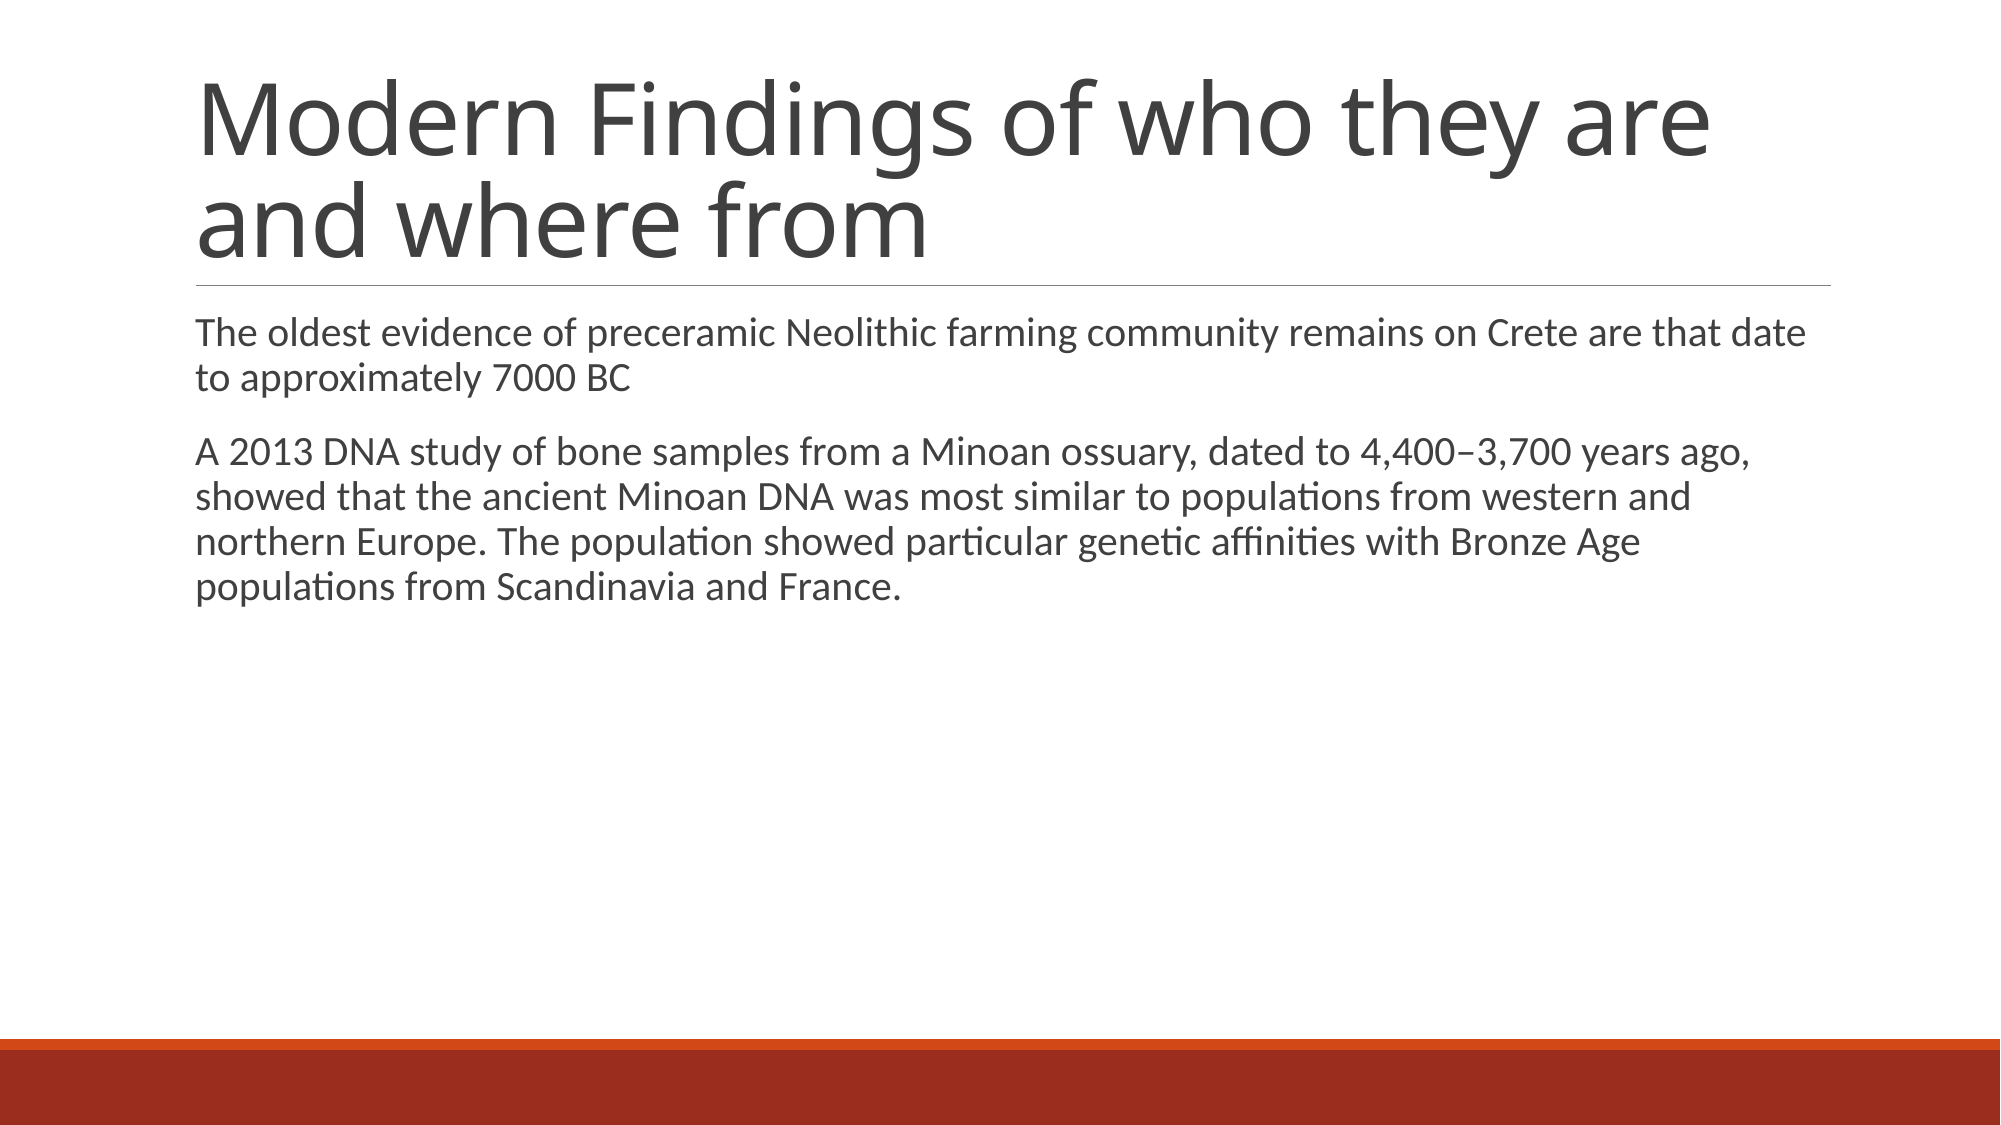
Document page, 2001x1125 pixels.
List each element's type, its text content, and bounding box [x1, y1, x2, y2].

list The oldest evidence of preceramic Neolithic farming community remains on Crete are that date to approximately 7000 BC A 2013 DNA study of bone samples from a Minoan ossuary, dated to 4,400–3,700 years ago, showed that the ancient Minoan DNA was most similar to populations from western and northern Europe. The population showed particular genetic affinities with Bronze Age populations from Scandinavia and France. [180, 302, 1830, 963]
title Modern Findings of who they are and where from [180, 47, 1830, 285]
